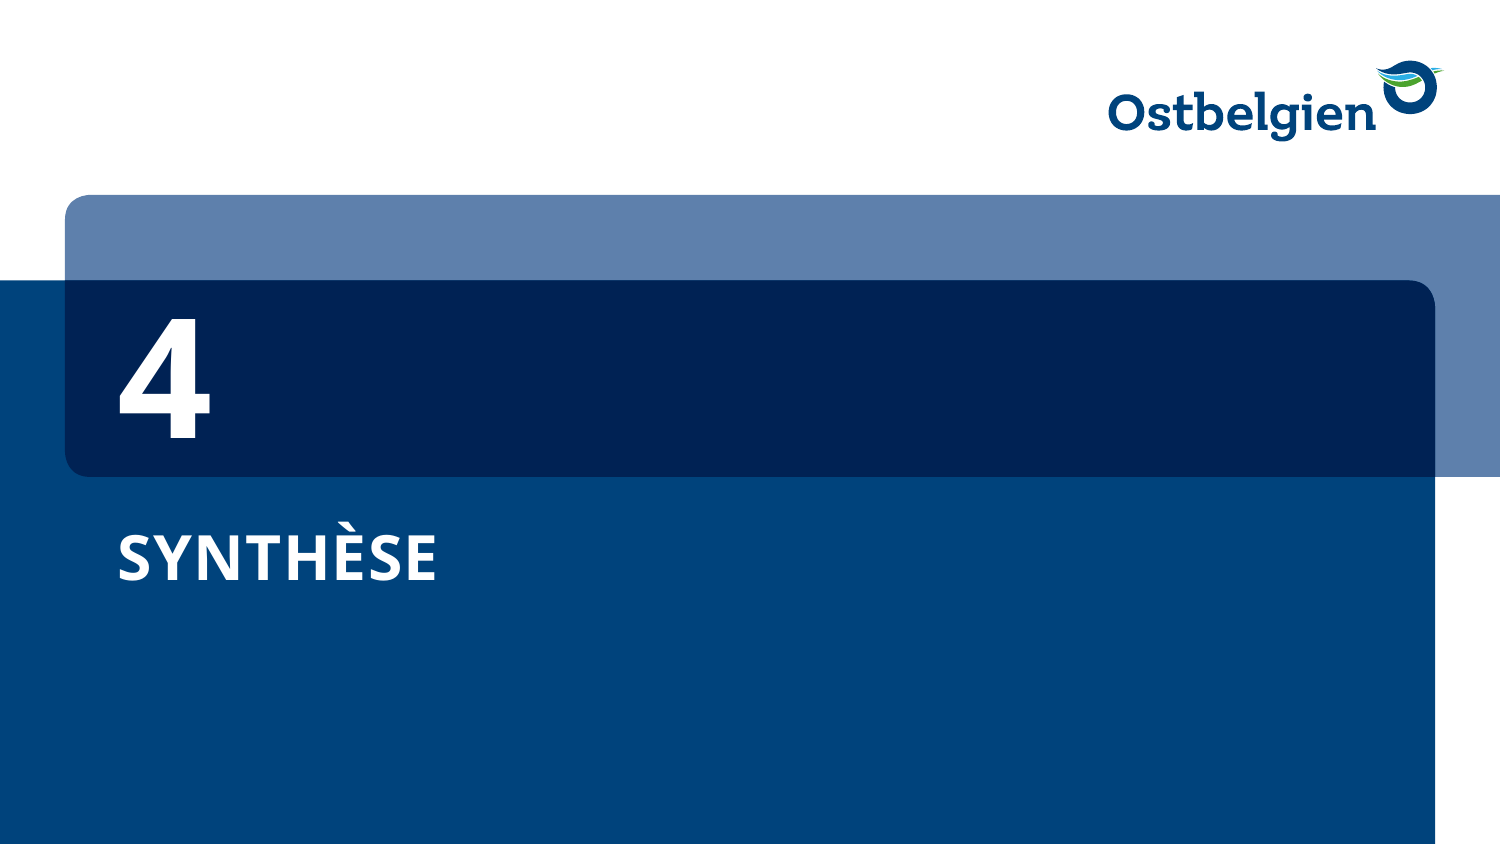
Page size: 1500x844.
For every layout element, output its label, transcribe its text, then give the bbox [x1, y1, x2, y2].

list 4 [117, 305, 715, 446]
title Synthèse [117, 530, 1383, 594]
